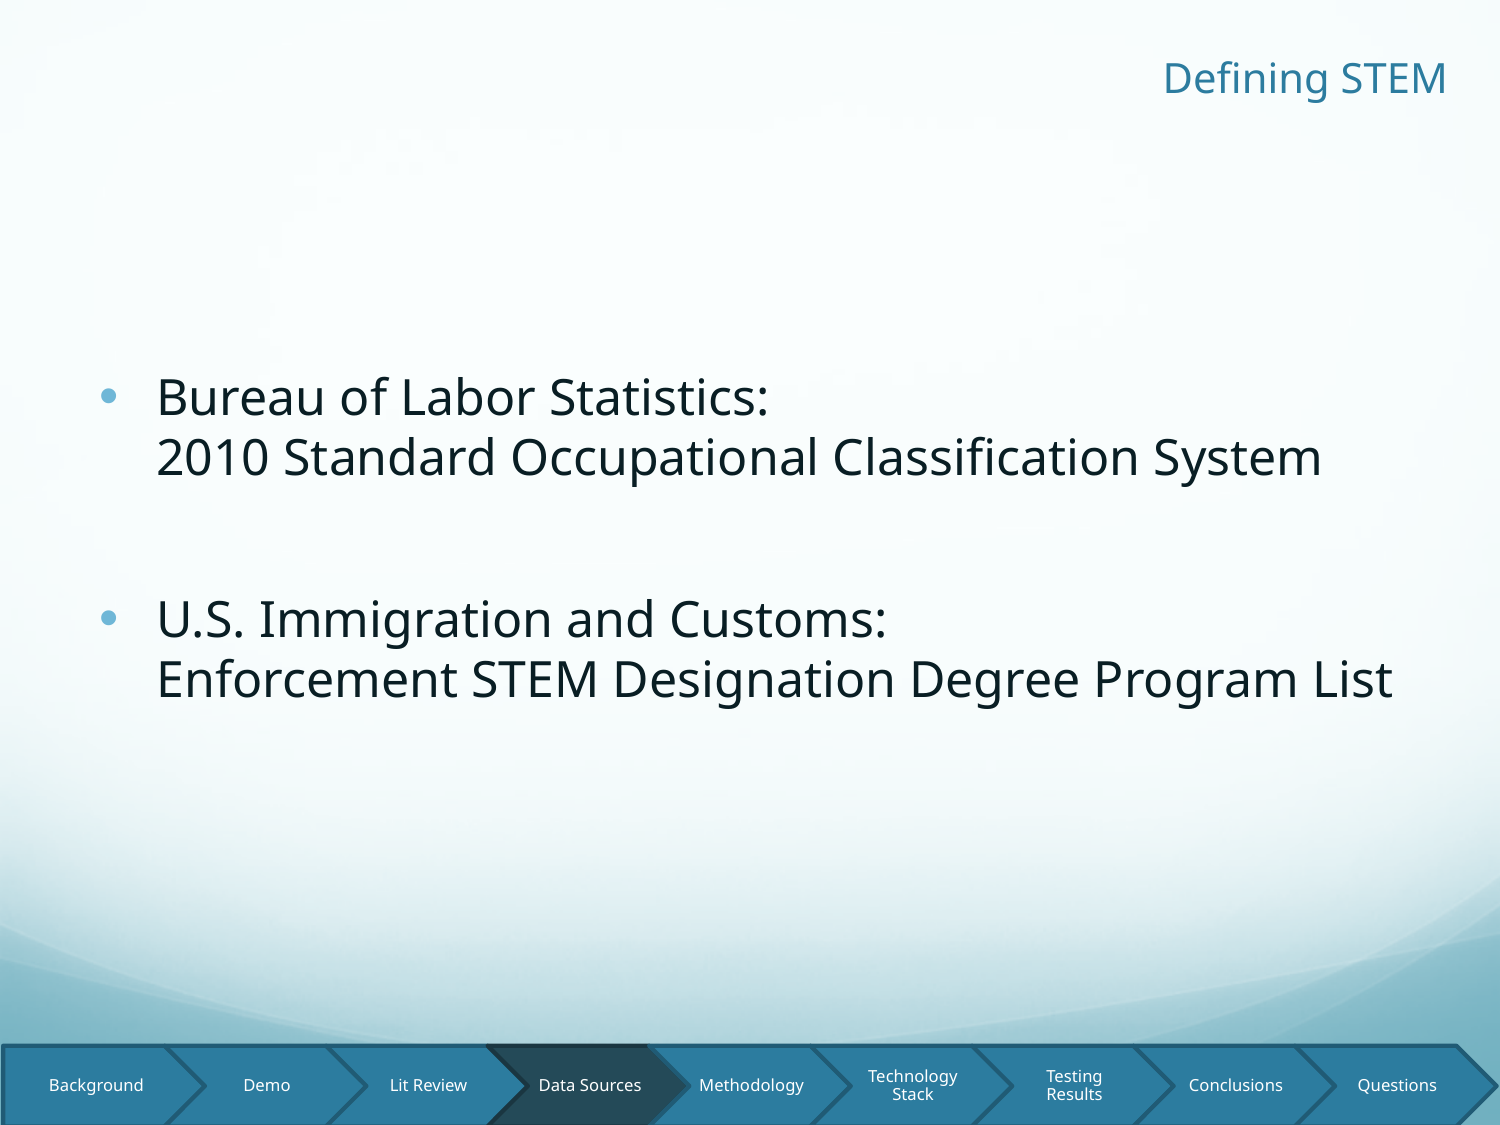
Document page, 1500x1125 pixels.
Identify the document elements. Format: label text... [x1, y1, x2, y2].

text_box Bureau of Labor Statistics: 2010 Standard Occupational Classification System U.S. Immigration and Customs: Enforcement STEM Designation Degree Program List [84, 358, 1410, 715]
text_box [2, 984, 1498, 1125]
text_box Defining STEM [2, 40, 1463, 110]
